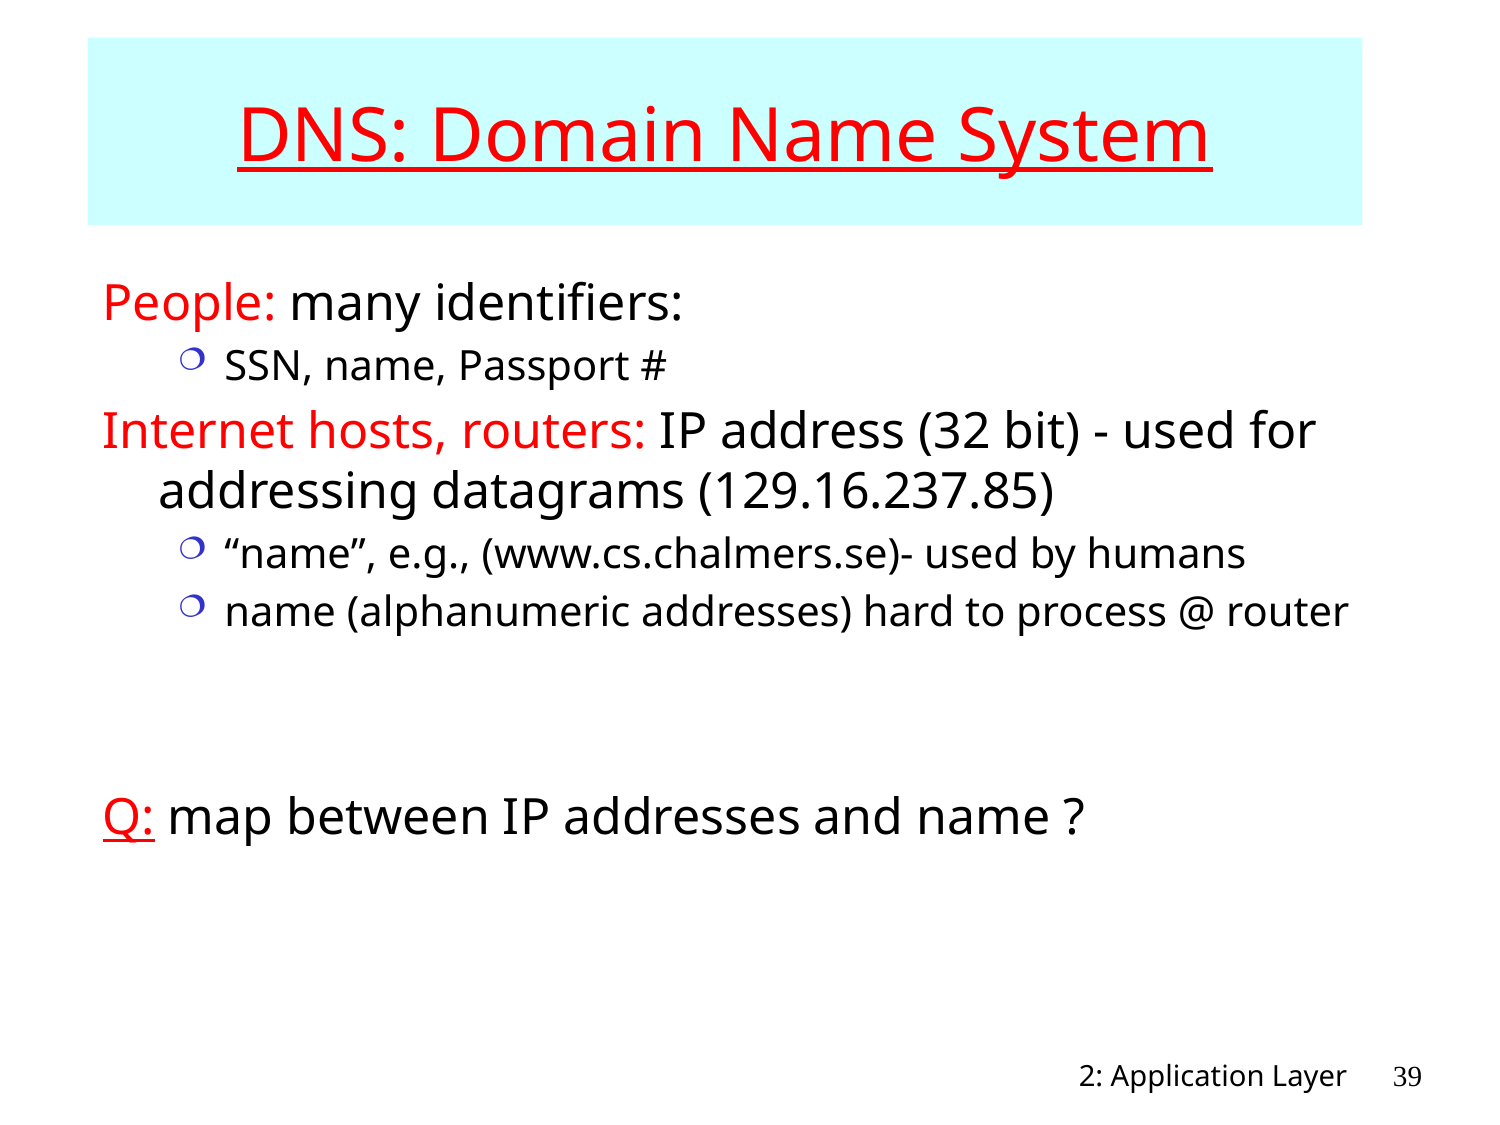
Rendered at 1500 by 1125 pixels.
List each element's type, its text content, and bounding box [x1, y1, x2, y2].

footer 2: Application Layer [887, 1049, 1362, 1125]
list People: many identifiers: SSN, name, Passport # Internet hosts, routers: IP address (32 bit) - used for addressing datagrams (129.16.237.85) “name”, e.g., (www.cs.chalmers.se)- used by humans name (alphanumeric addresses) hard to process @ router Q: map between IP addresses and name ? [87, 262, 1372, 1026]
slide_number 39 [1362, 1049, 1438, 1125]
title DNS: Domain Name System [87, 37, 1363, 226]
